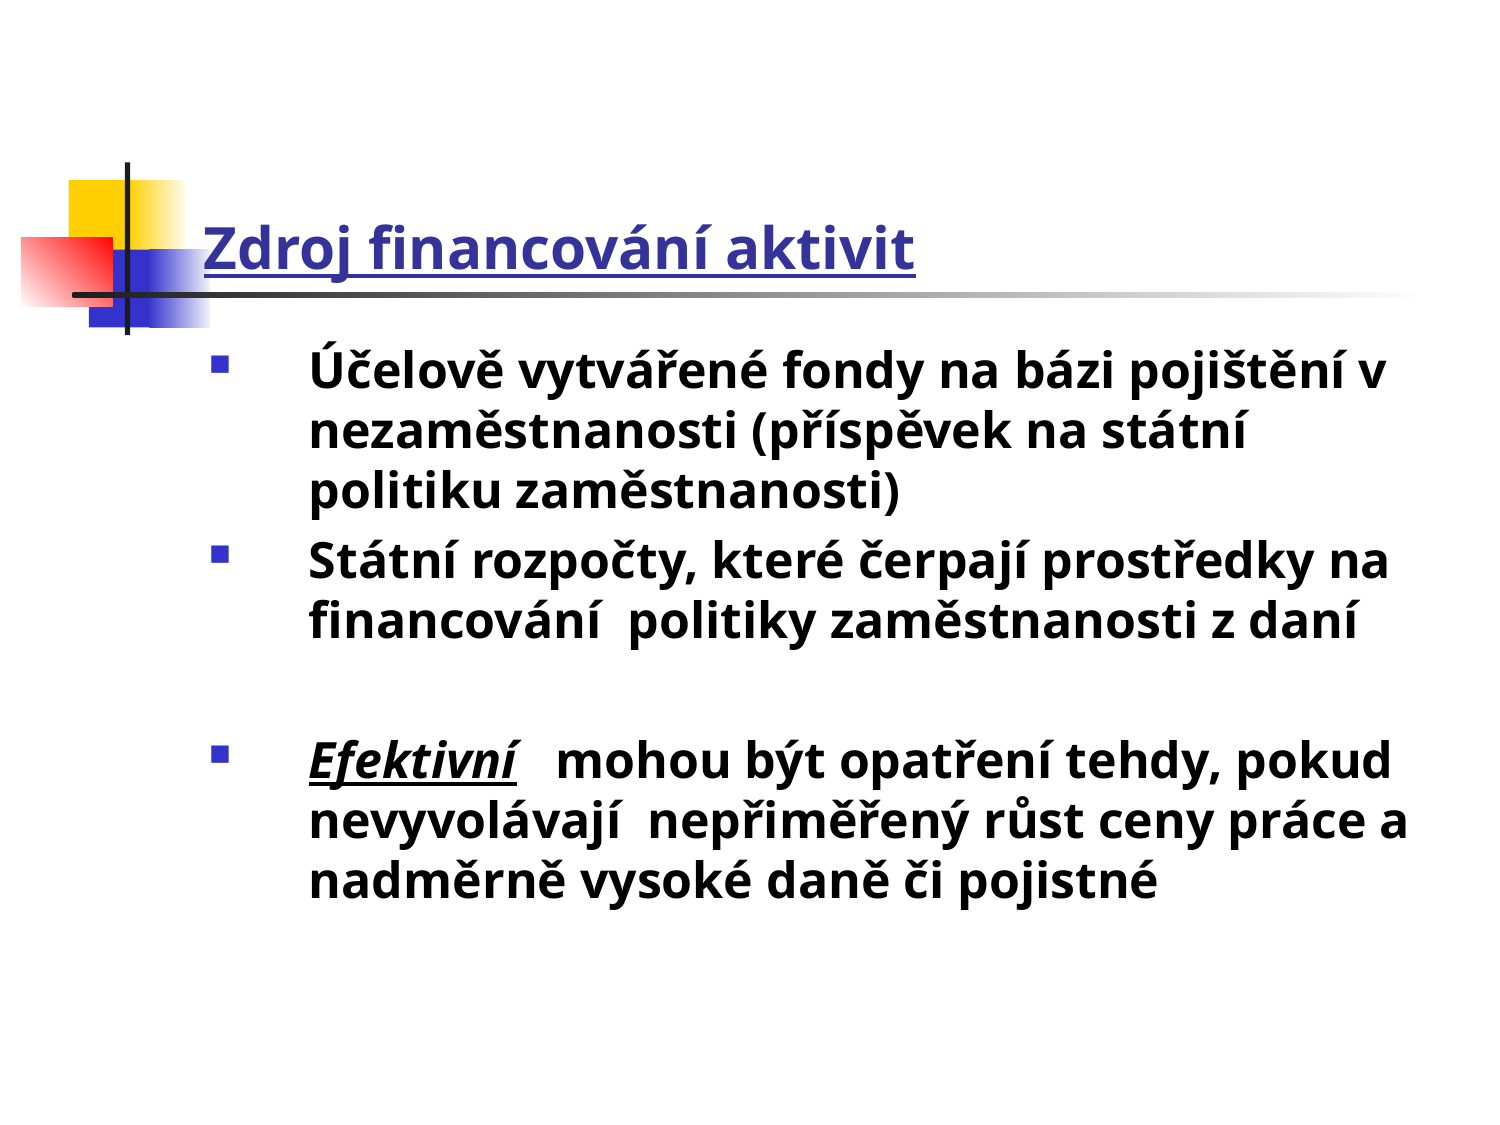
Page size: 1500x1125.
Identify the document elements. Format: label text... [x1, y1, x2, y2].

list Účelově vytvářené fondy na bázi pojištění v nezaměstnanosti (příspěvek na státní politiku zaměstnanosti) Státní rozpočty, které čerpají prostředky na financování politiky zaměstnanosti z daní Efektivní mohou být opatření tehdy, pokud nevyvolávají nepřiměřený růst ceny práce a nadměrně vysoké daně či pojistné [193, 331, 1469, 1006]
title Zdroj financování aktivit [188, 101, 1468, 289]
